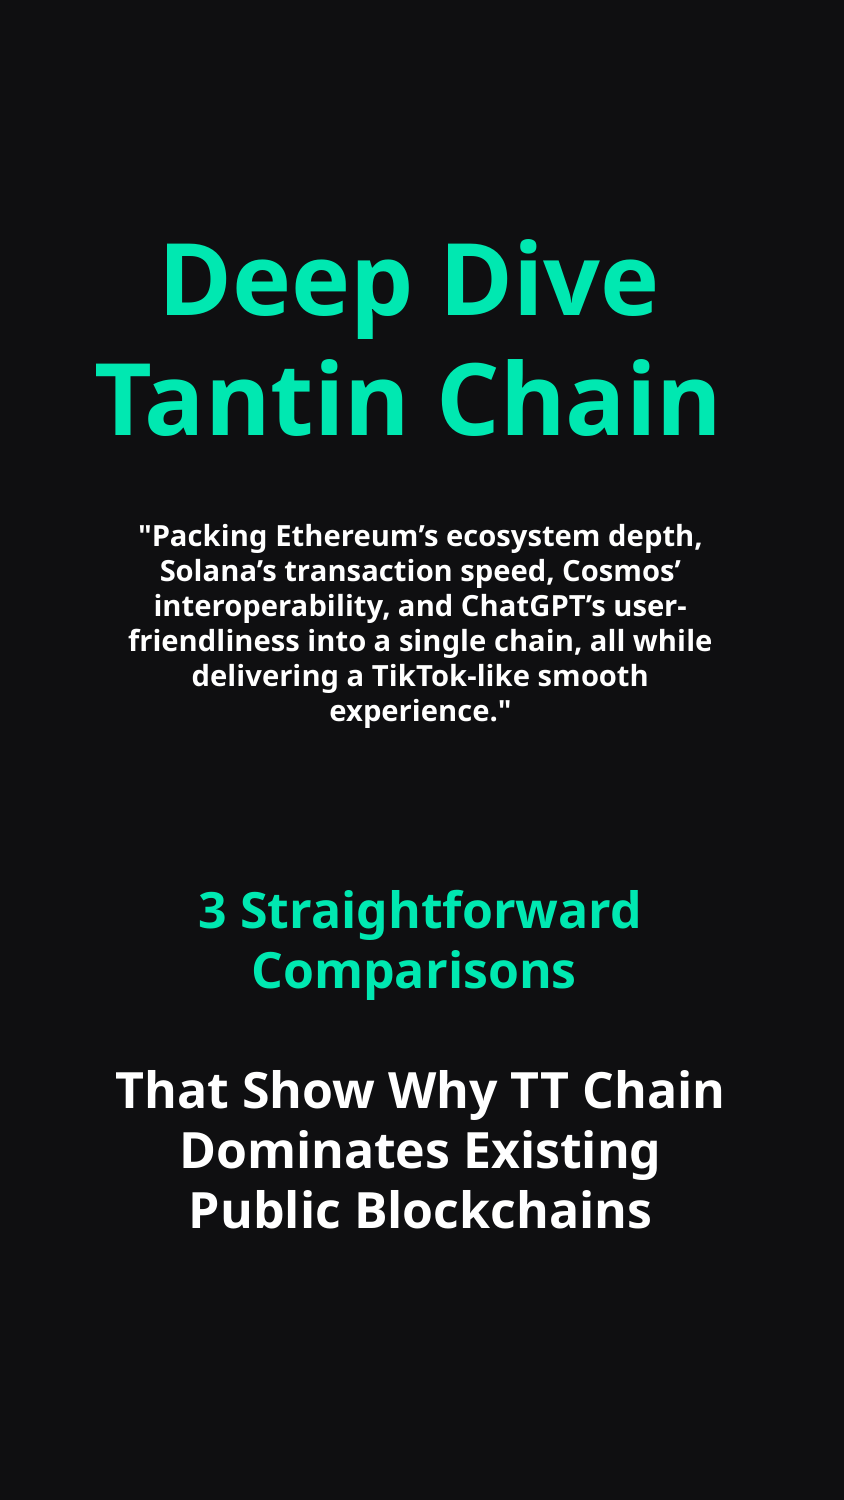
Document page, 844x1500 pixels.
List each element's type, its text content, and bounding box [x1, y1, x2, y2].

text_box 3 Straightforward Comparisons That Show Why TT Chain Dominates Existing Public Blockchains [85, 871, 756, 1247]
text_box "Packing Ethereum’s ecosystem depth, Solana’s transaction speed, Cosmos’ interoperability, and ChatGPT’s user-friendliness into a single chain, all while delivering a TikTok-like smooth experience." [85, 510, 756, 735]
text_box Deep Dive Tantin Chain [0, 207, 844, 463]
